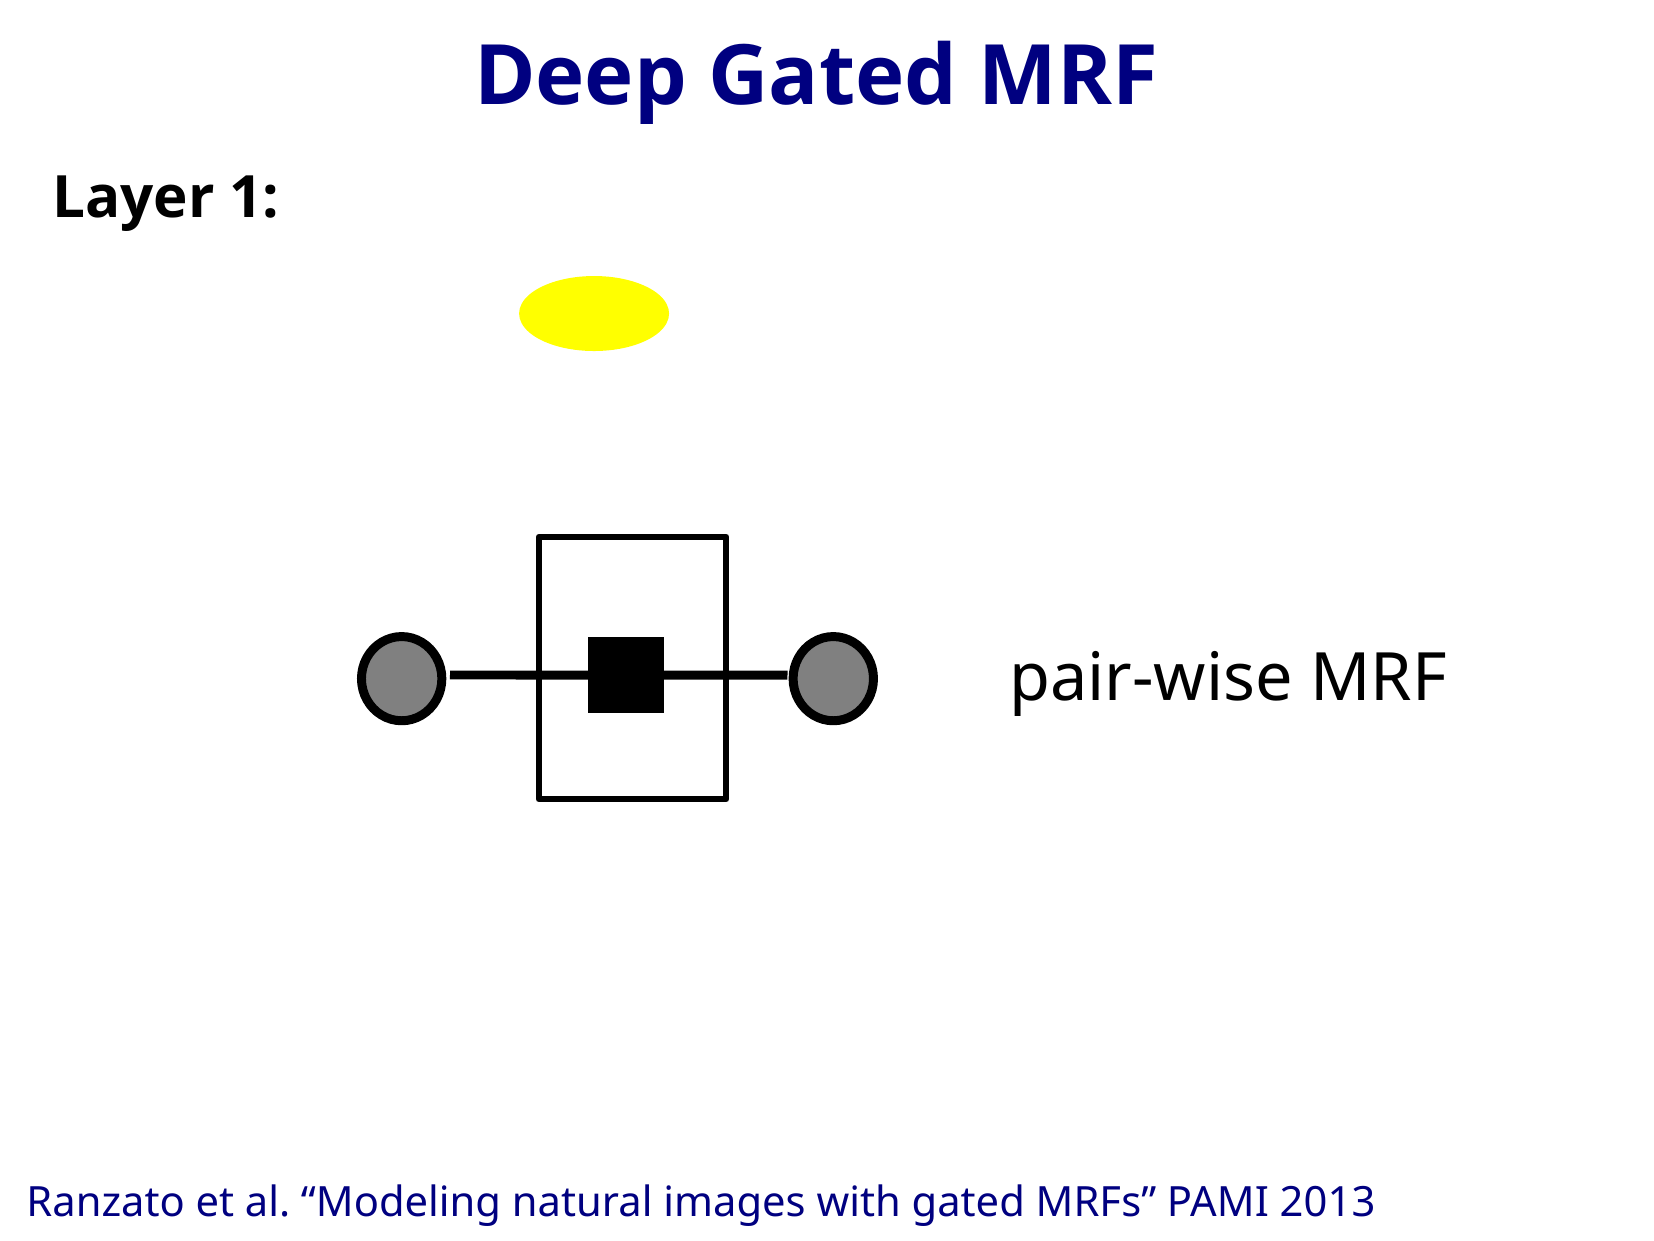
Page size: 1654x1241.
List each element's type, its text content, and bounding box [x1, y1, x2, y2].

text_box pair-wise MRF [994, 626, 1575, 735]
text_box [538, 536, 727, 800]
text_box Deep Gated MRF [10, 13, 1623, 137]
text_box [793, 636, 874, 721]
text_box Ranzato et al. “Modeling natural images with gated MRFs” PAMI 2013 [11, 1166, 1350, 1236]
text_box Layer 1: [37, 152, 1125, 243]
text_box [361, 636, 442, 721]
text_box [519, 276, 670, 352]
